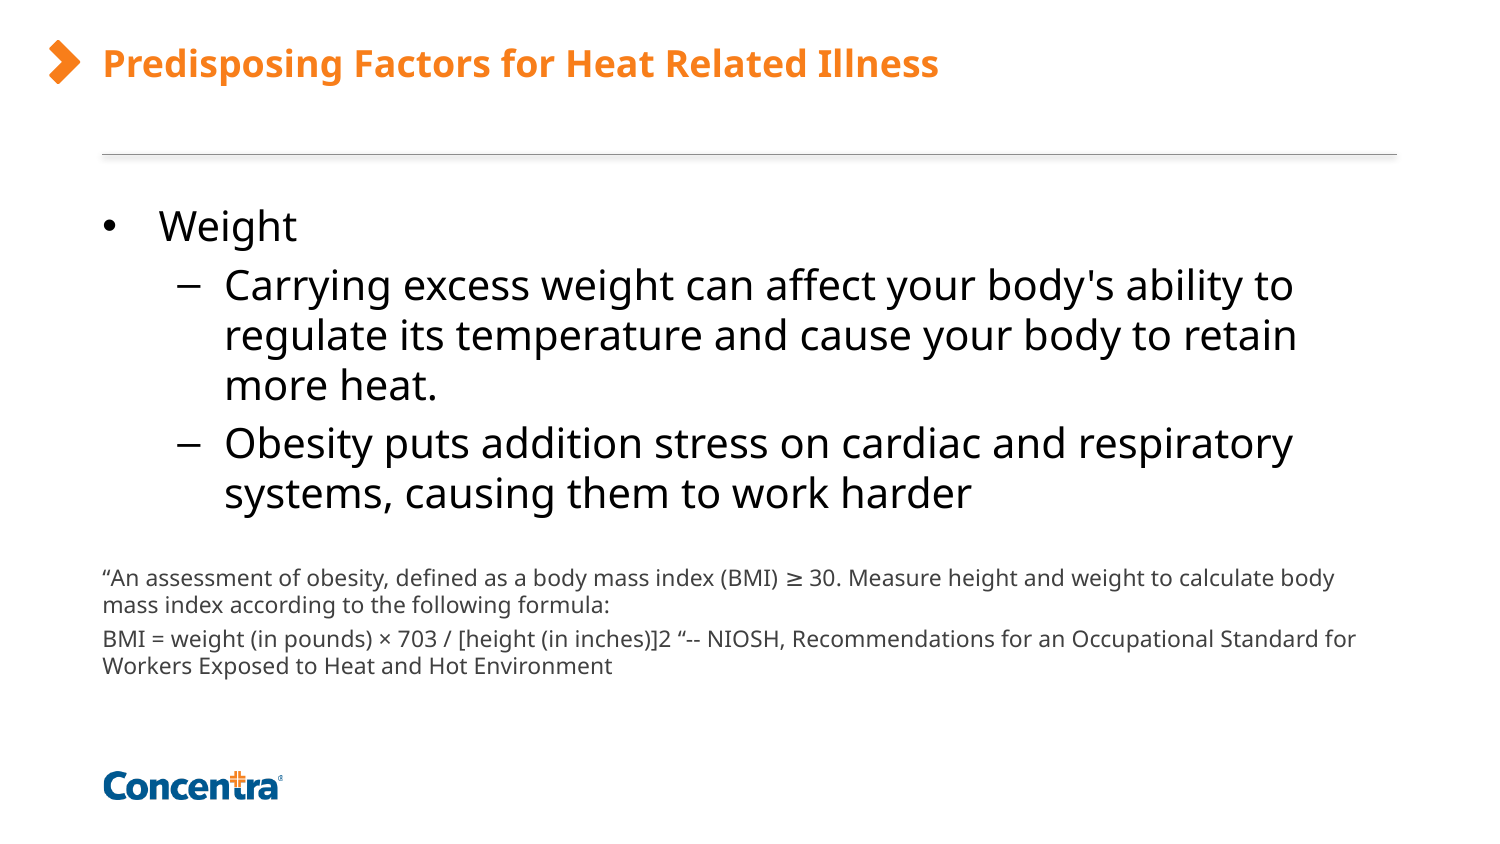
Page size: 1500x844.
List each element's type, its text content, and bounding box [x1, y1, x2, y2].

list Weight Carrying excess weight can affect your body's ability to regulate its temperature and cause your body to retain more heat. Obesity puts addition stress on cardiac and respiratory systems, causing them to work harder “An assessment of obesity, defined as a body mass index (BMI) ≥ 30. Measure height and weight to calculate body mass index according to the following formula: BMI = weight (in pounds) × 703 / [height (in inches)]2 “-- NIOSH, Recommendations for an Occupational Standard for Workers Exposed to Heat and Hot Environment [102, 203, 1398, 723]
title Predisposing Factors for Heat Related Illness [102, 36, 1398, 88]
